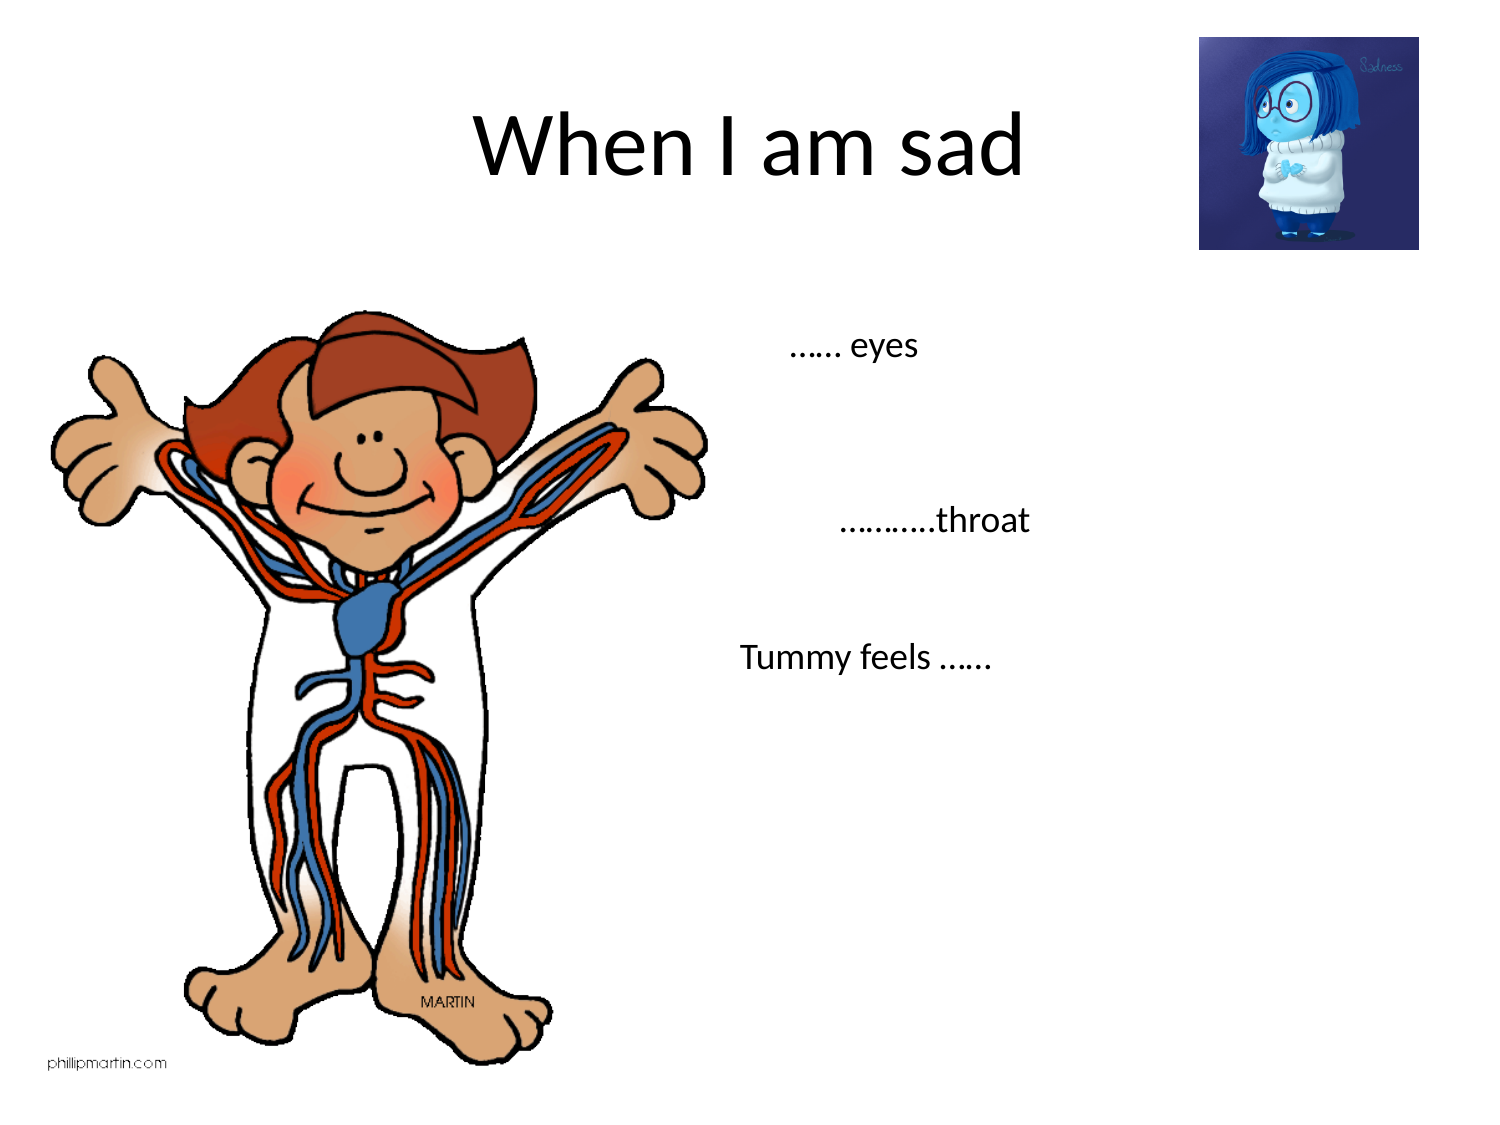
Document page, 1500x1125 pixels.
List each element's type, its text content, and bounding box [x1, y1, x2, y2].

title When I am sad [75, 45, 1194, 233]
text_box …… eyes [774, 312, 950, 373]
text_box ………..throat [824, 487, 1263, 548]
picture [1199, 37, 1419, 251]
text_box Tummy feels …… [741, 624, 1044, 685]
picture [37, 274, 738, 1081]
